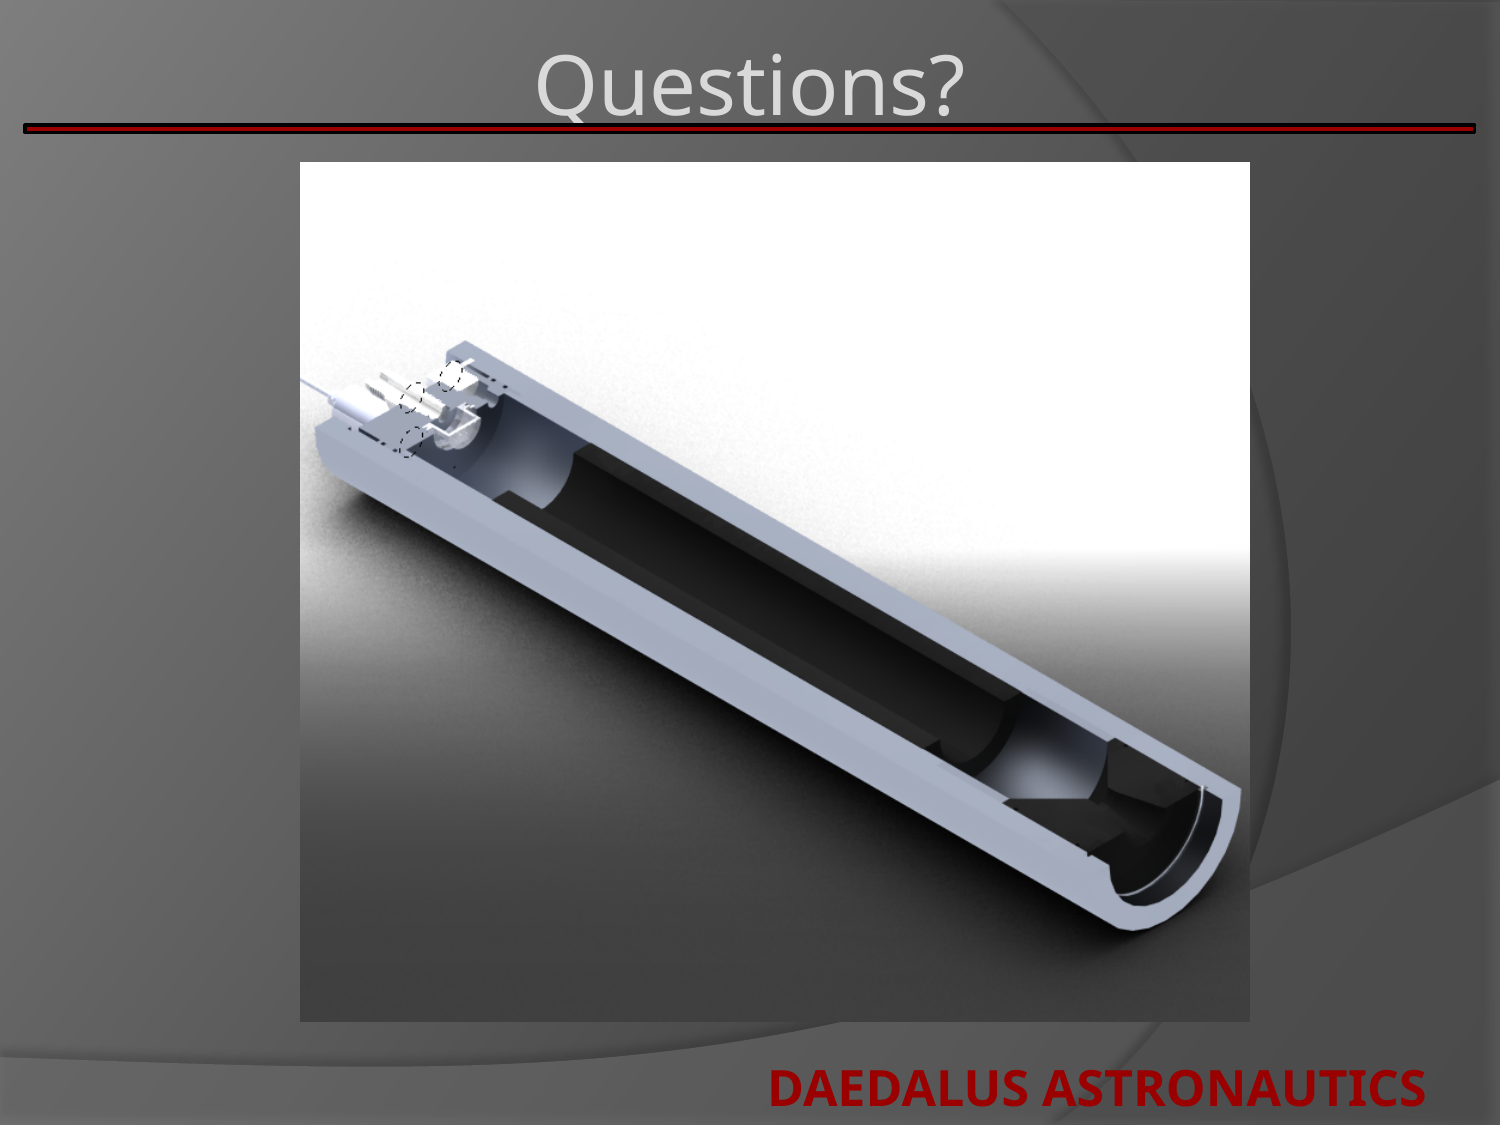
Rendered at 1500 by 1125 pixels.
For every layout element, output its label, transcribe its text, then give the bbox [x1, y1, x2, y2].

text_box Daedalus Astronautics [752, 1049, 1442, 1125]
picture [299, 162, 1251, 1022]
text_box Questions? [62, 24, 1438, 123]
text_box [23, 123, 1476, 134]
text_box Questions? [62, 134, 1438, 140]
